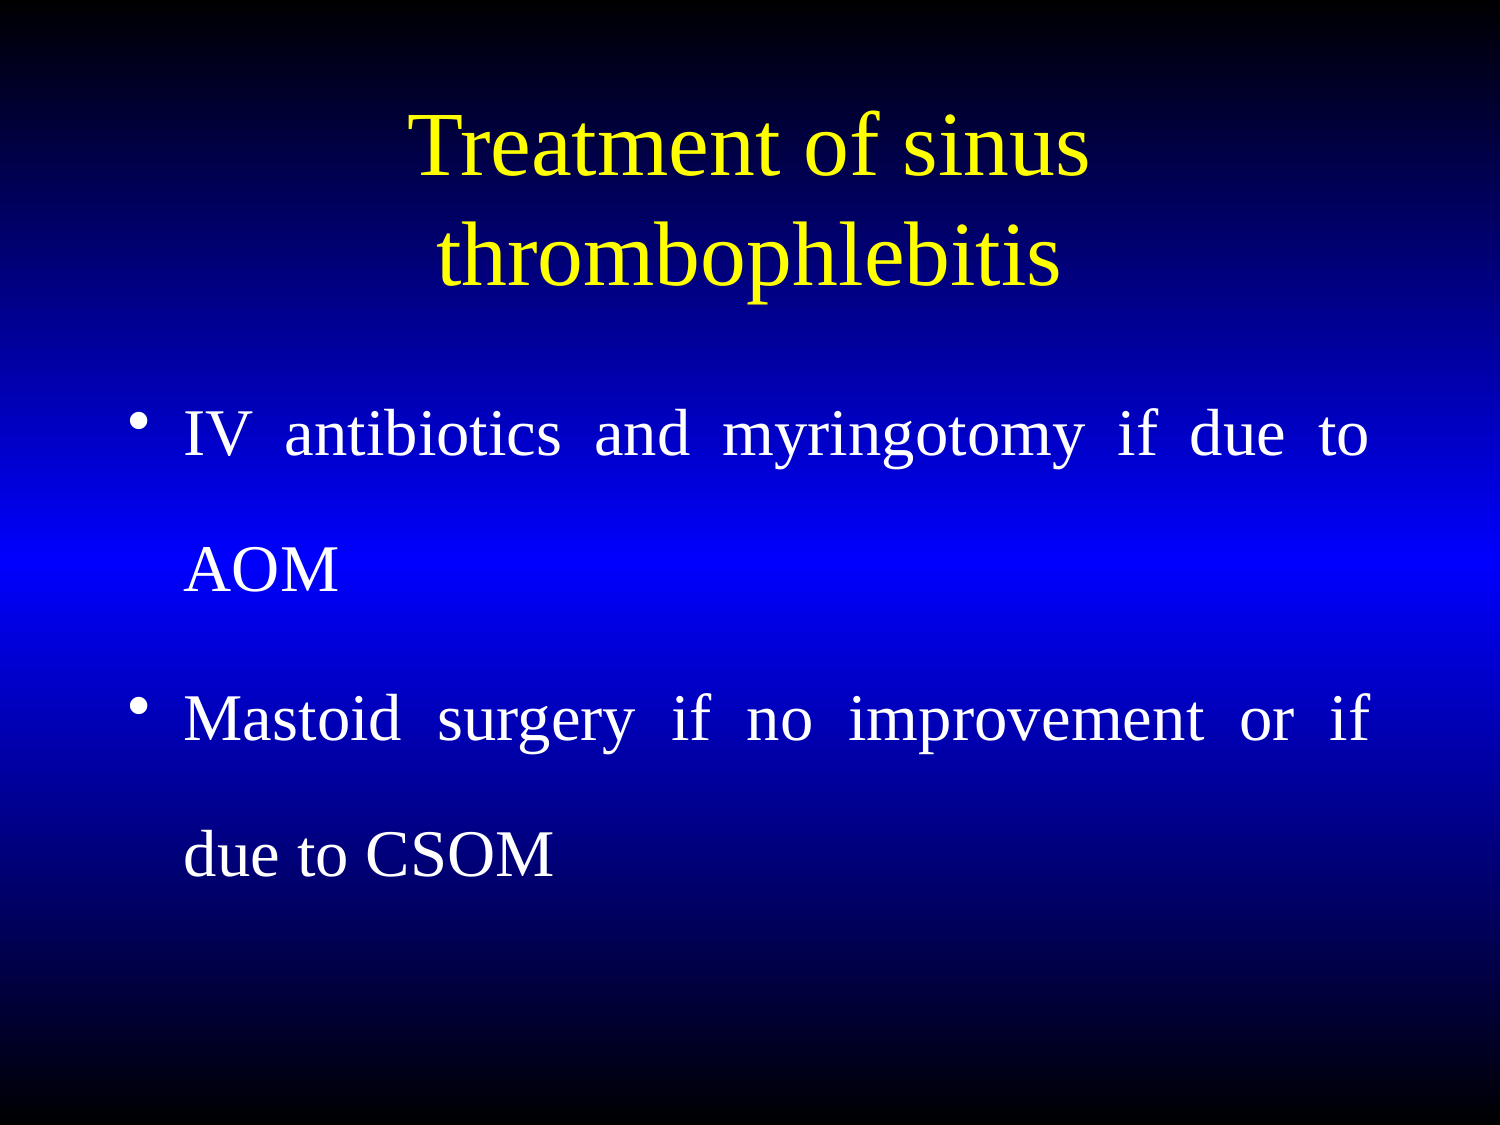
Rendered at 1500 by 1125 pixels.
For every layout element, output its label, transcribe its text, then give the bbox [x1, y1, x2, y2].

title Treatment of sinus thrombophlebitis [112, 99, 1388, 288]
list IV antibiotics and myringotomy if due to AOM Mastoid surgery if no improvement or if due to CSOM [112, 324, 1388, 1001]
